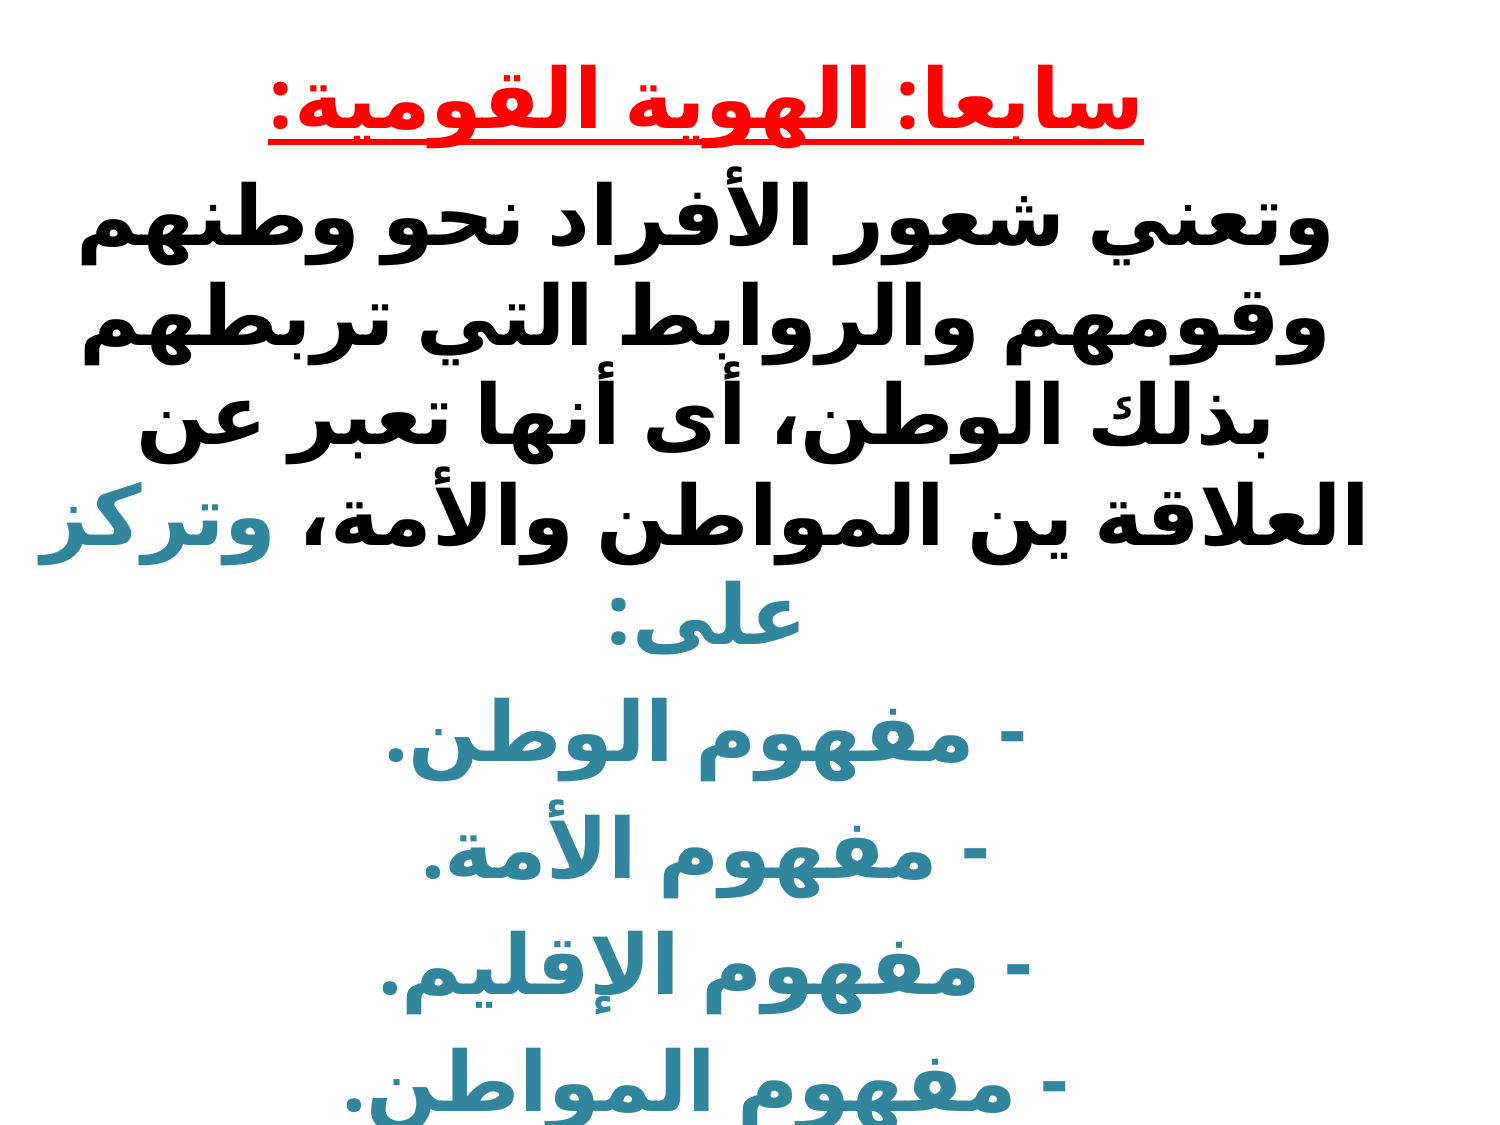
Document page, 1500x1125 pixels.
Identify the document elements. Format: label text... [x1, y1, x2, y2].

subtitle سابعا: الهوية القومية: وتعني شعور الأفراد نحو وطنهم وقومهم والروابط التي تربطهم بذلك الوطن، أى أنها تعبر عن العلاقة ين المواطن والأمة، وتركز على: - مفهوم الوطن. - مفهوم الأمة. - مفهوم الإقليم. - مفهوم المواطن. [0, 37, 1438, 1038]
